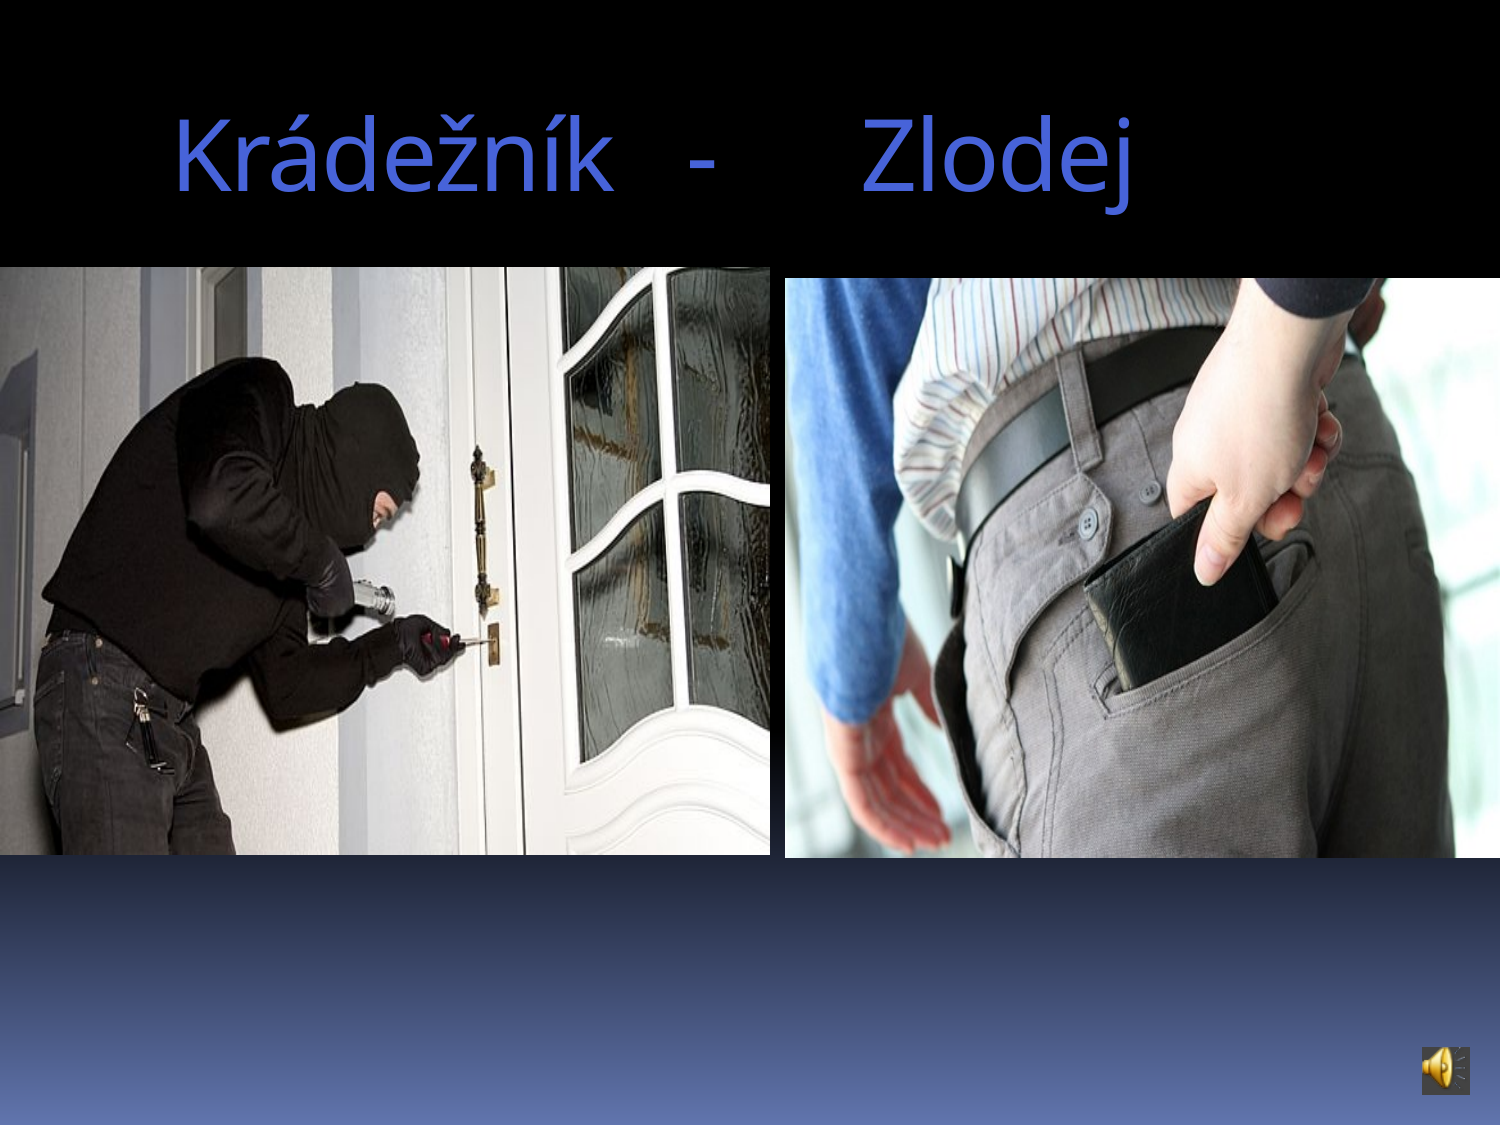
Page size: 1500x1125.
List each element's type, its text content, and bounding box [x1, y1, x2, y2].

picture [1420, 1045, 1472, 1097]
title Krádežník - Zlodej [75, 83, 1425, 234]
picture [784, 278, 1500, 859]
picture [0, 266, 771, 855]
